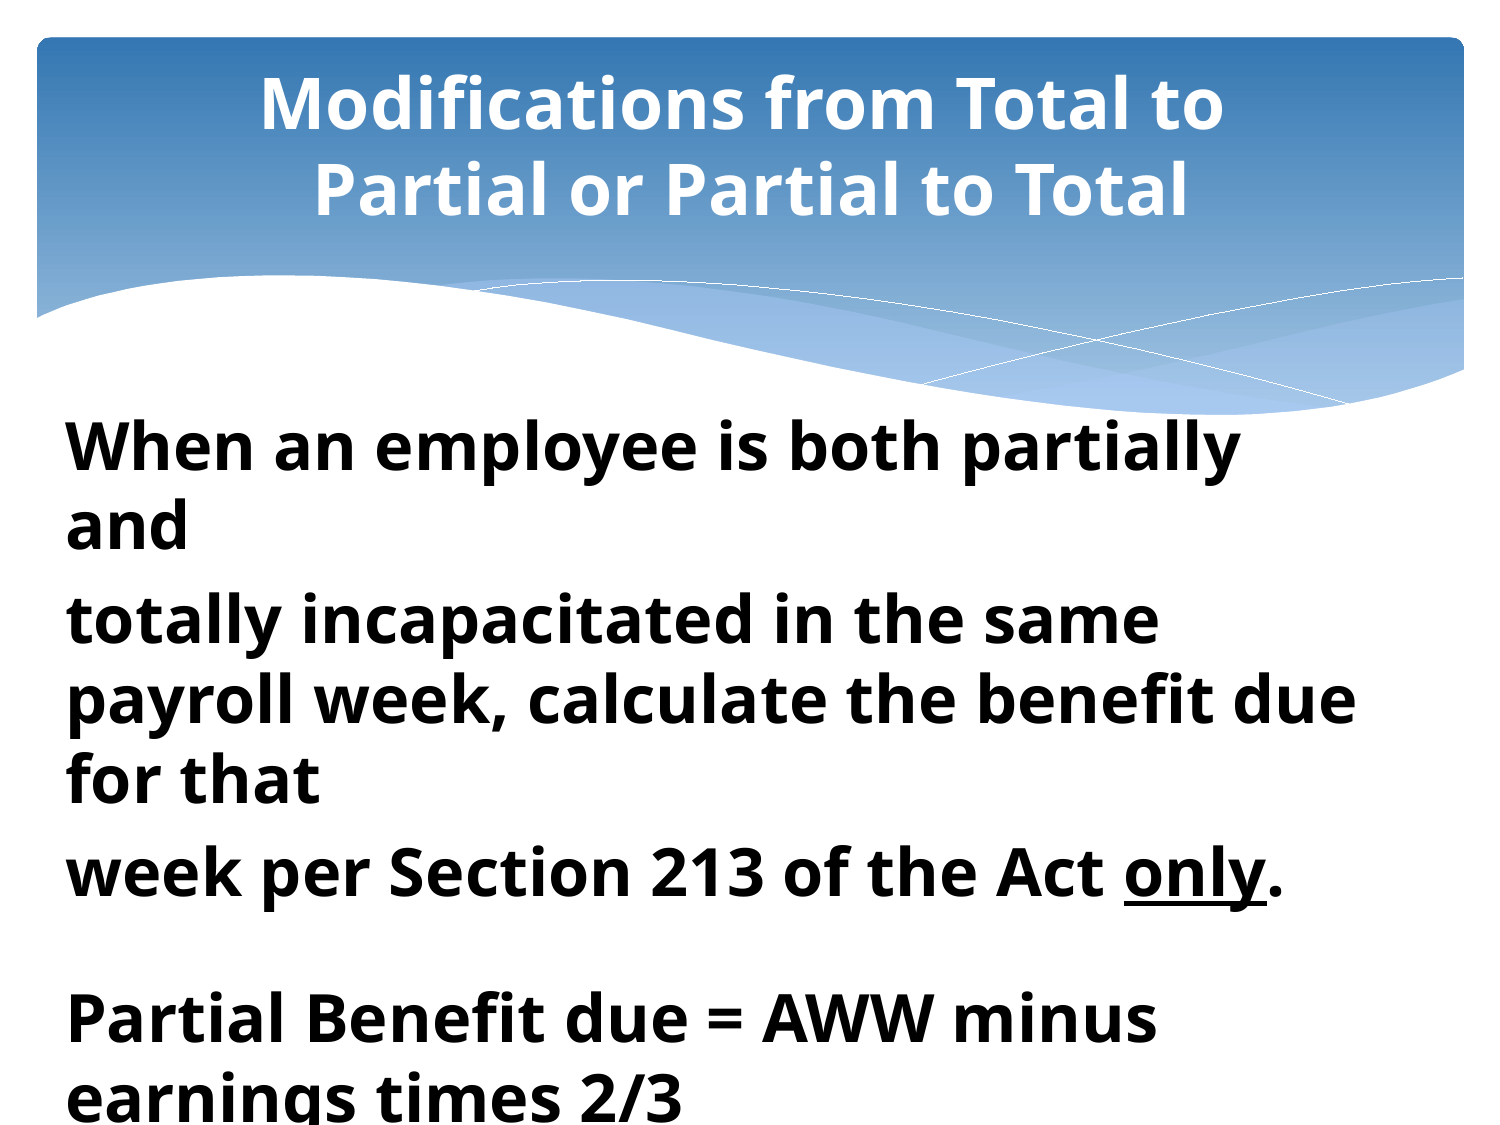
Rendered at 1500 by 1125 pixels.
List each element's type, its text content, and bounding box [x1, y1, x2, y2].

list When an employee is both partially and totally incapacitated in the same payroll week, calculate the benefit due for that week per Section 213 of the Act only. Partial Benefit due = AWW minus earnings times 2/3 [50, 362, 1388, 1088]
title Modifications from Total to Partial or Partial to Total [2, 50, 1500, 238]
